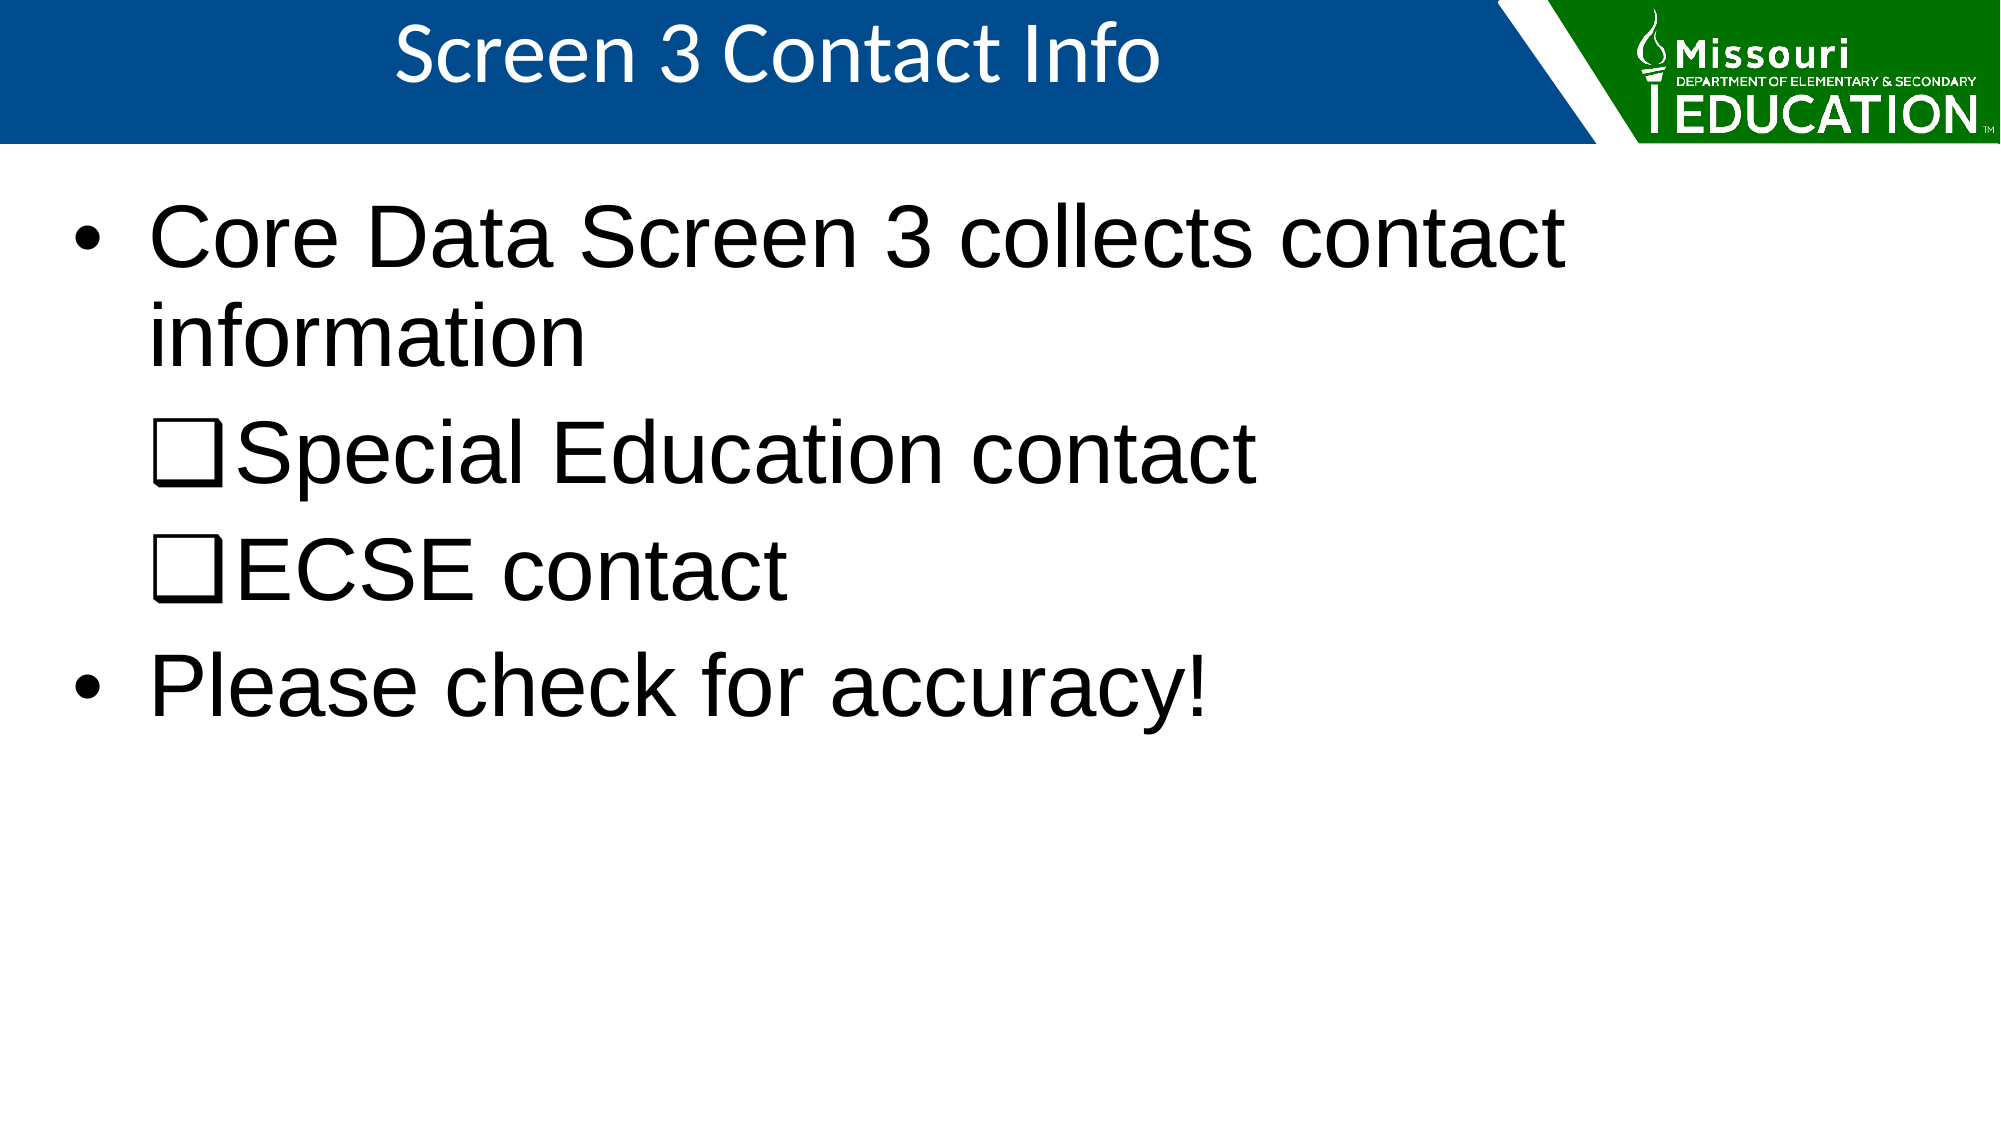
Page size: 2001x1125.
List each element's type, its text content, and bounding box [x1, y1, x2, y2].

list Screen 3 Contact Info [66, 8, 1467, 138]
list Core Data Screen 3 collects contact information Special Education contact ECSE contact Please check for accuracy! [33, 179, 1967, 1030]
picture [1633, 2, 1997, 137]
